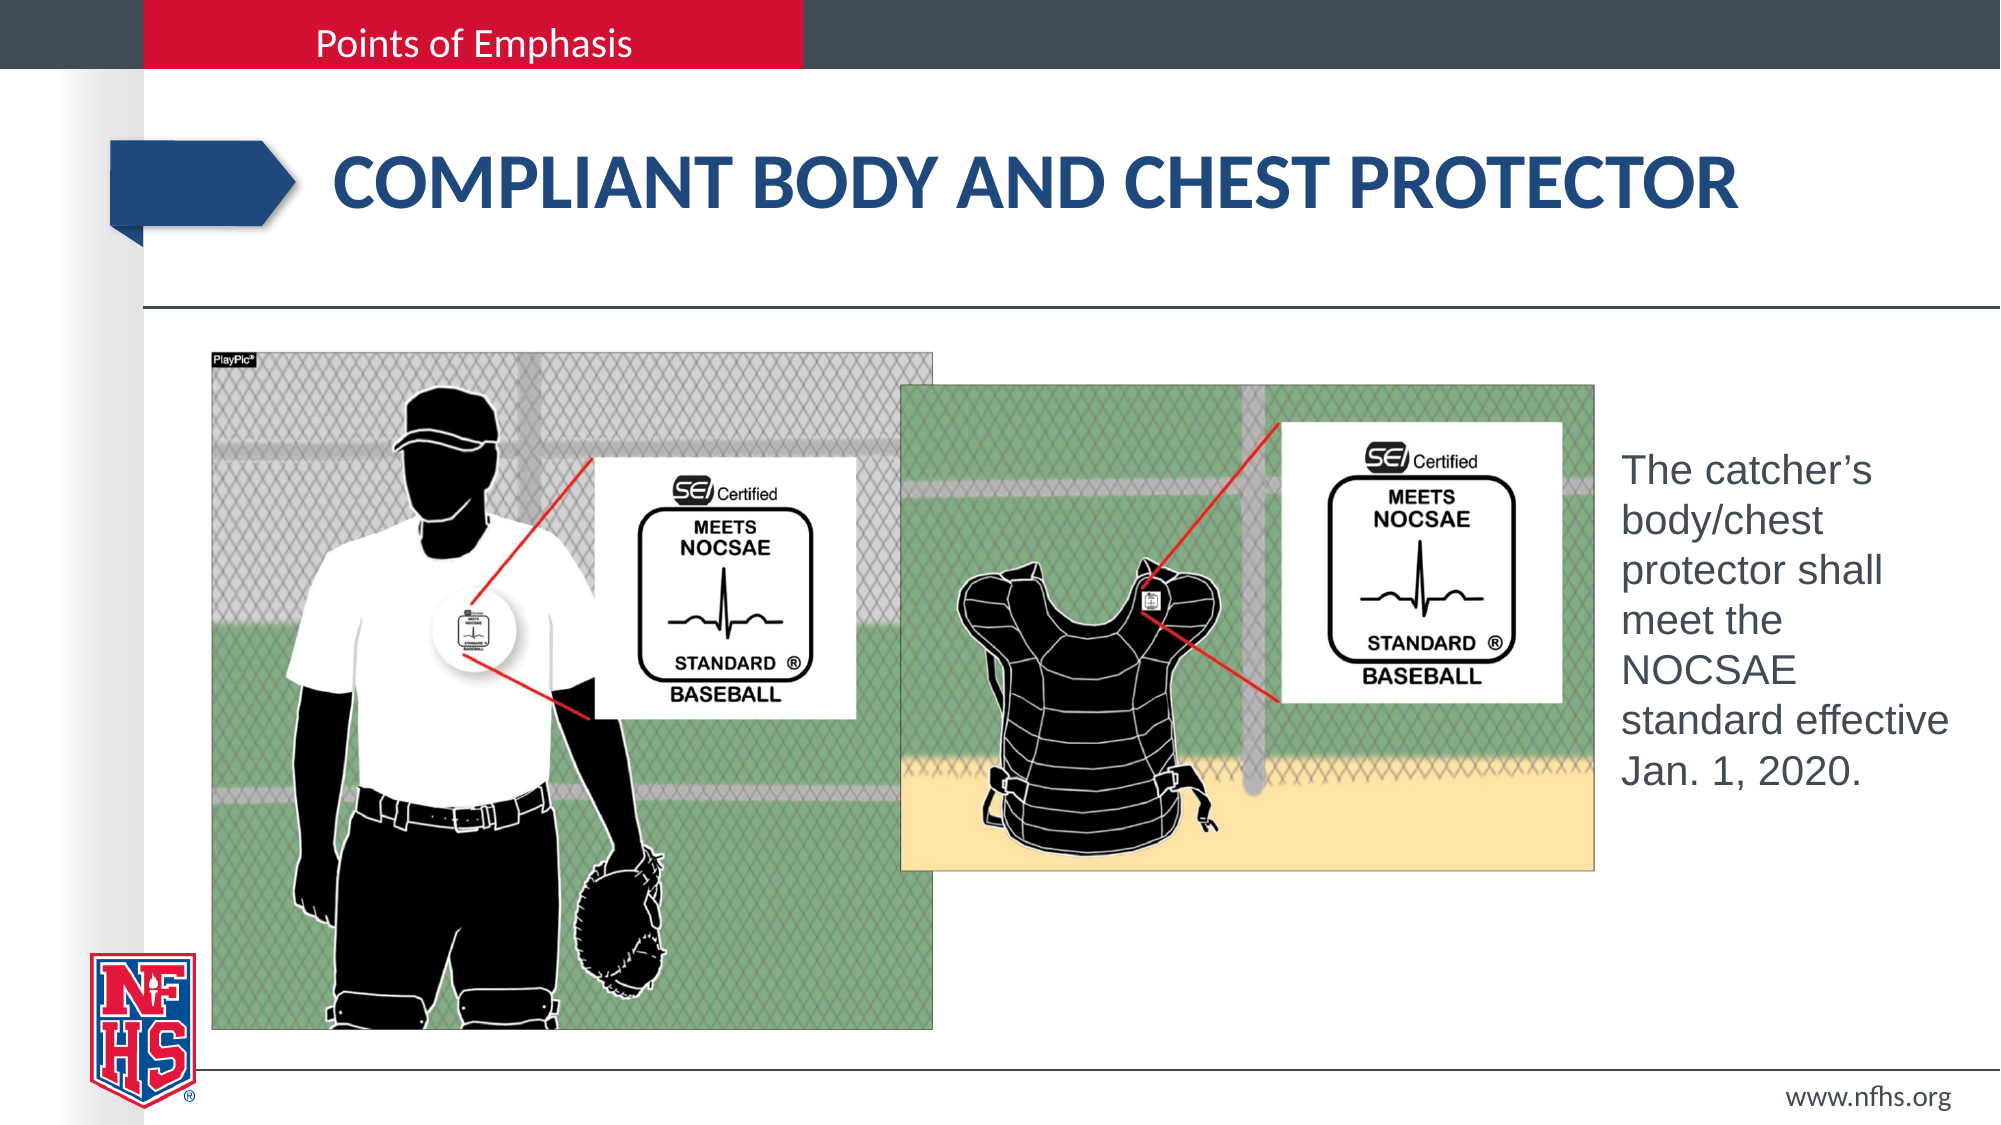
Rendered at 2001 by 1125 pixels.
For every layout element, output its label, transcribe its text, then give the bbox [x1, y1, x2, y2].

title COMPLIANT BODY AND CHEST PROTECTOR [318, 85, 1964, 285]
text_box The catcher’s body/chest protector shall meet the NOCSAE standard effective Jan. 1, 2020. [1619, 435, 1967, 801]
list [196, 336, 1615, 1049]
footer www.nfhs.org [1639, 1070, 1967, 1119]
picture [90, 953, 196, 1109]
